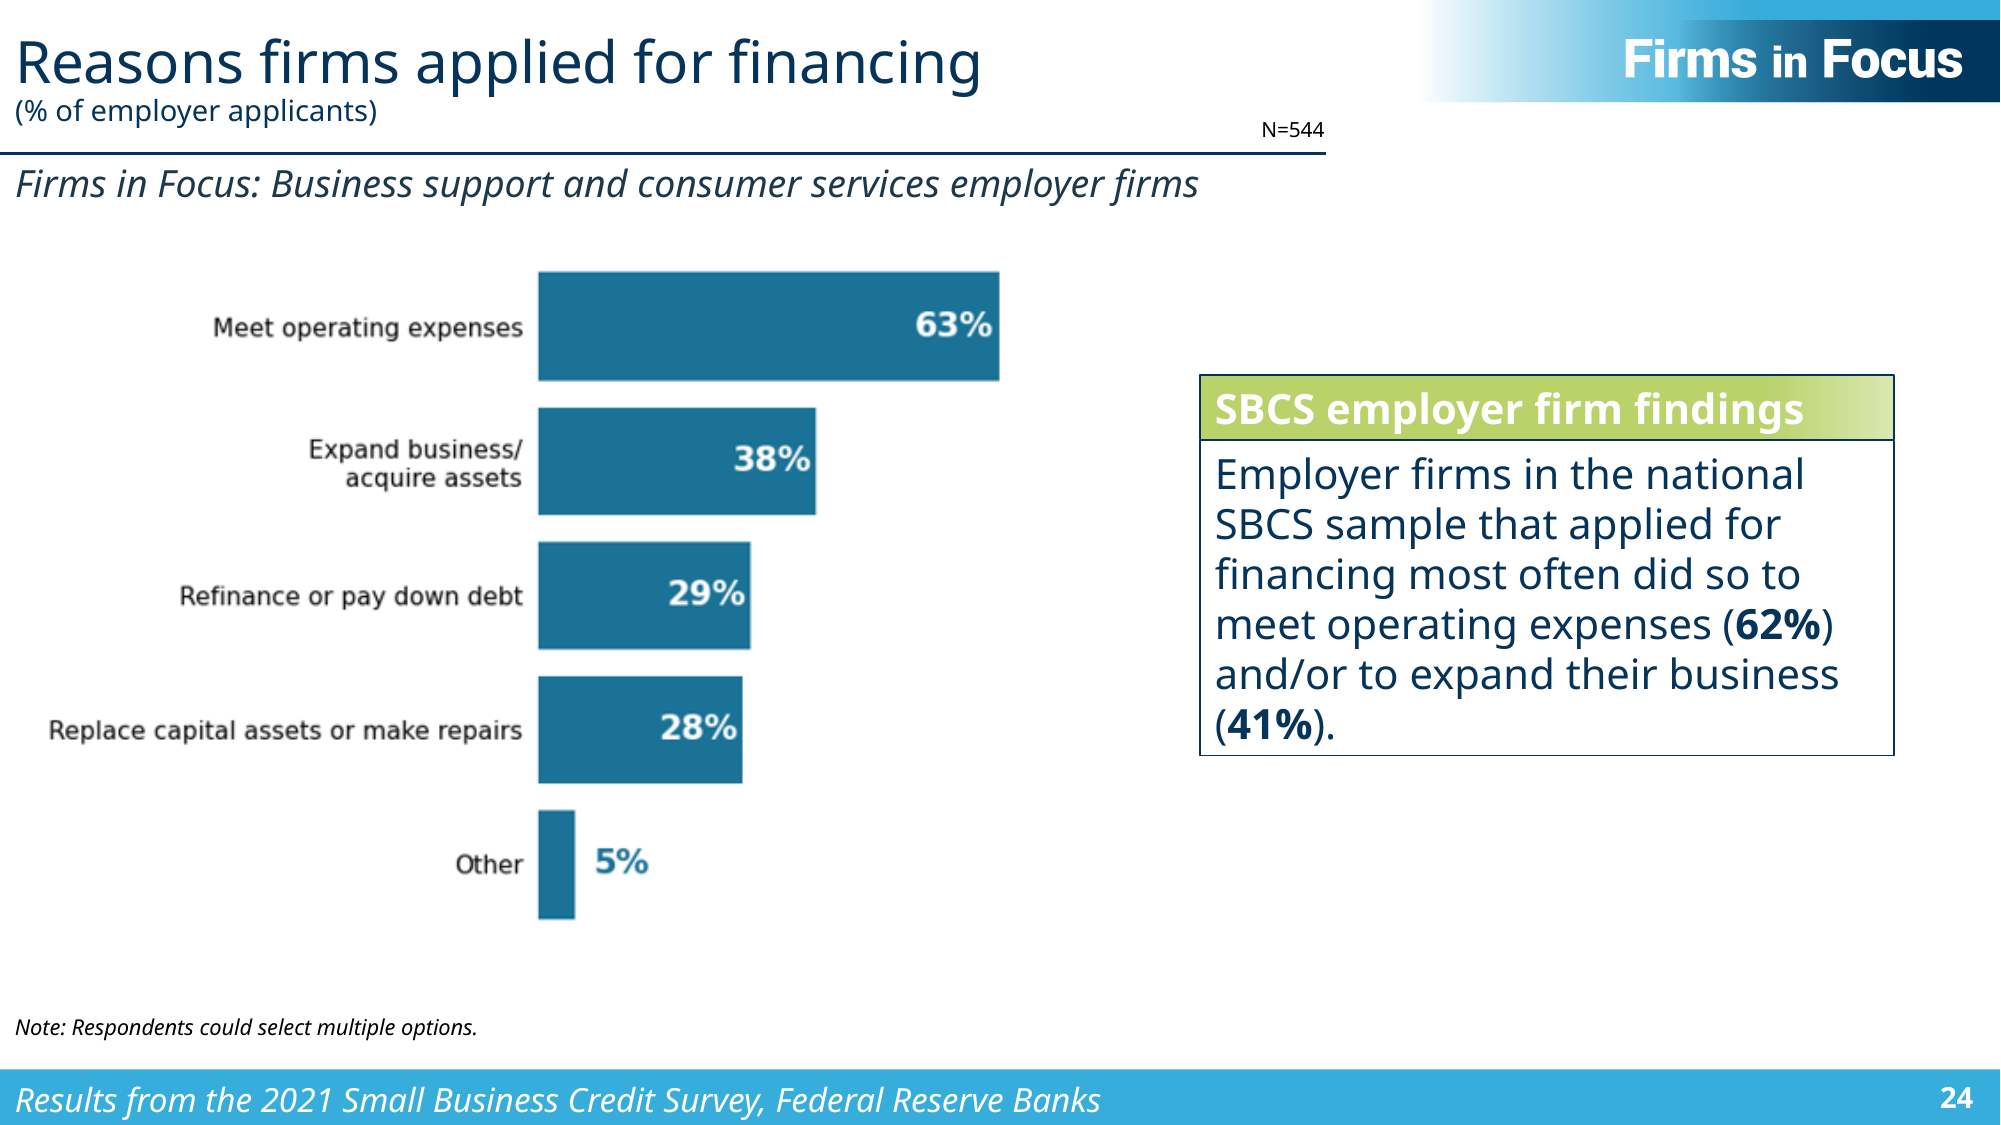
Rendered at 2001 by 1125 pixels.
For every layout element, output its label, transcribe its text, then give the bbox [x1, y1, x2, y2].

picture [25, 217, 1046, 975]
picture [1190, 0, 2000, 178]
title Reasons firms applied for financing (% of employer applicants) [0, 22, 1097, 139]
text_box N=544 [1113, 109, 1339, 149]
text_box Note: Respondents could select multiple options. [0, 1006, 1706, 1048]
text_box Employer firms in the national SBCS sample that applied for financing most often did so to meet operating expenses (62%) and/or to expand their business (41%). [1199, 440, 1895, 756]
text_box SBCS employer firm findings [1199, 375, 1895, 440]
text_box Firms in Focus: Business support and consumer services employer firms [0, 161, 1339, 210]
